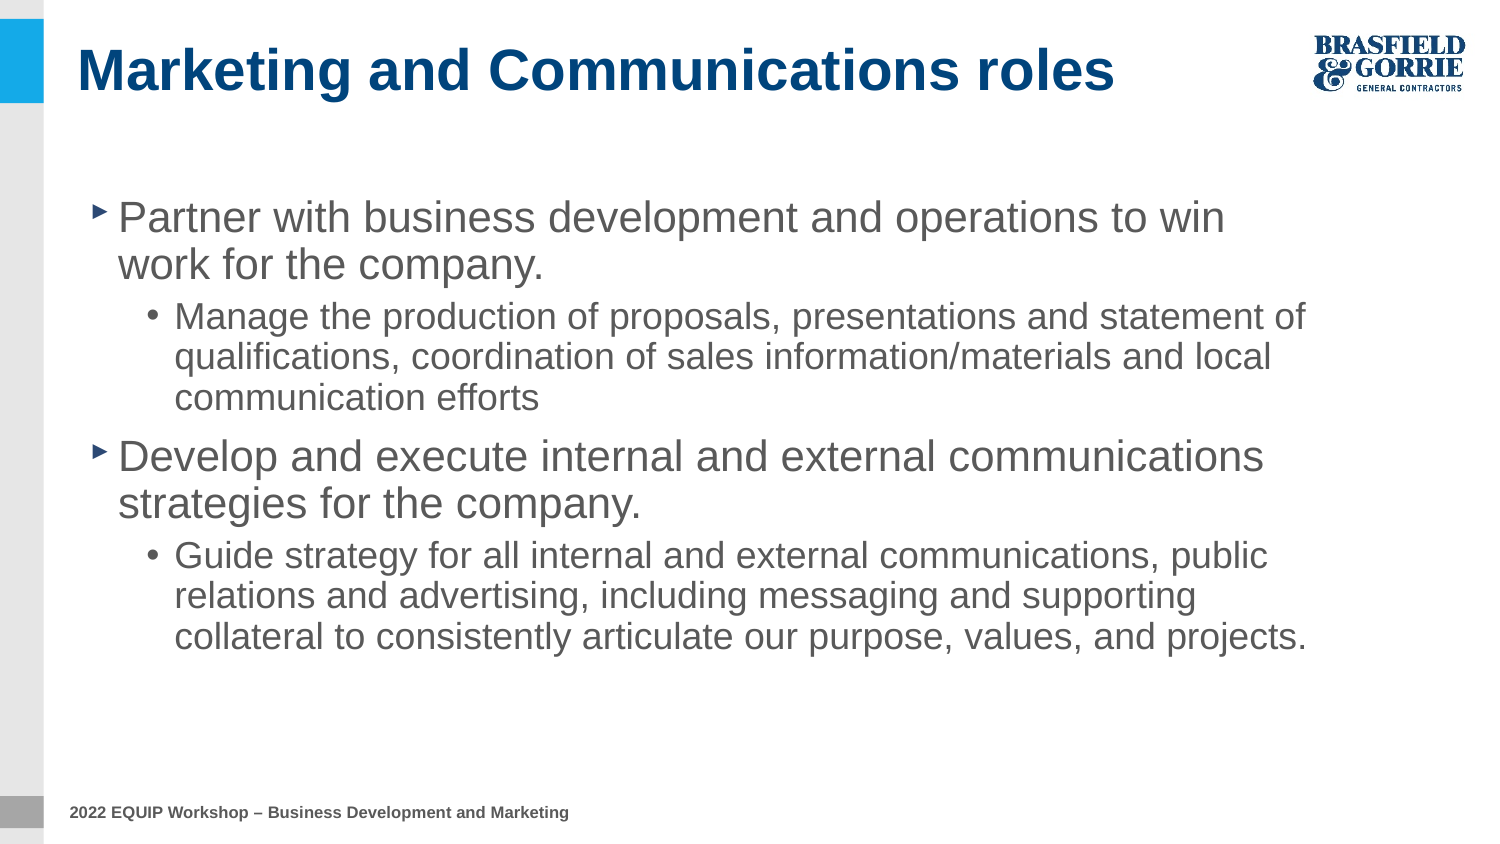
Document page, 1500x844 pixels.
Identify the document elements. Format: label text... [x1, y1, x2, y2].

title Marketing and Communications roles [32, 28, 1234, 111]
picture [1299, 24, 1479, 101]
list Partner with business development and operations to win work for the company. Manage the production of proposals, presentations and statement of qualifications, coordination of sales information/materials and local communication efforts Develop and execute internal and external communications strategies for the company. Guide strategy for all internal and external communications, public relations and advertising, including messaging and supporting collateral to consistently articulate our purpose, values, and projects. [75, 187, 1331, 732]
